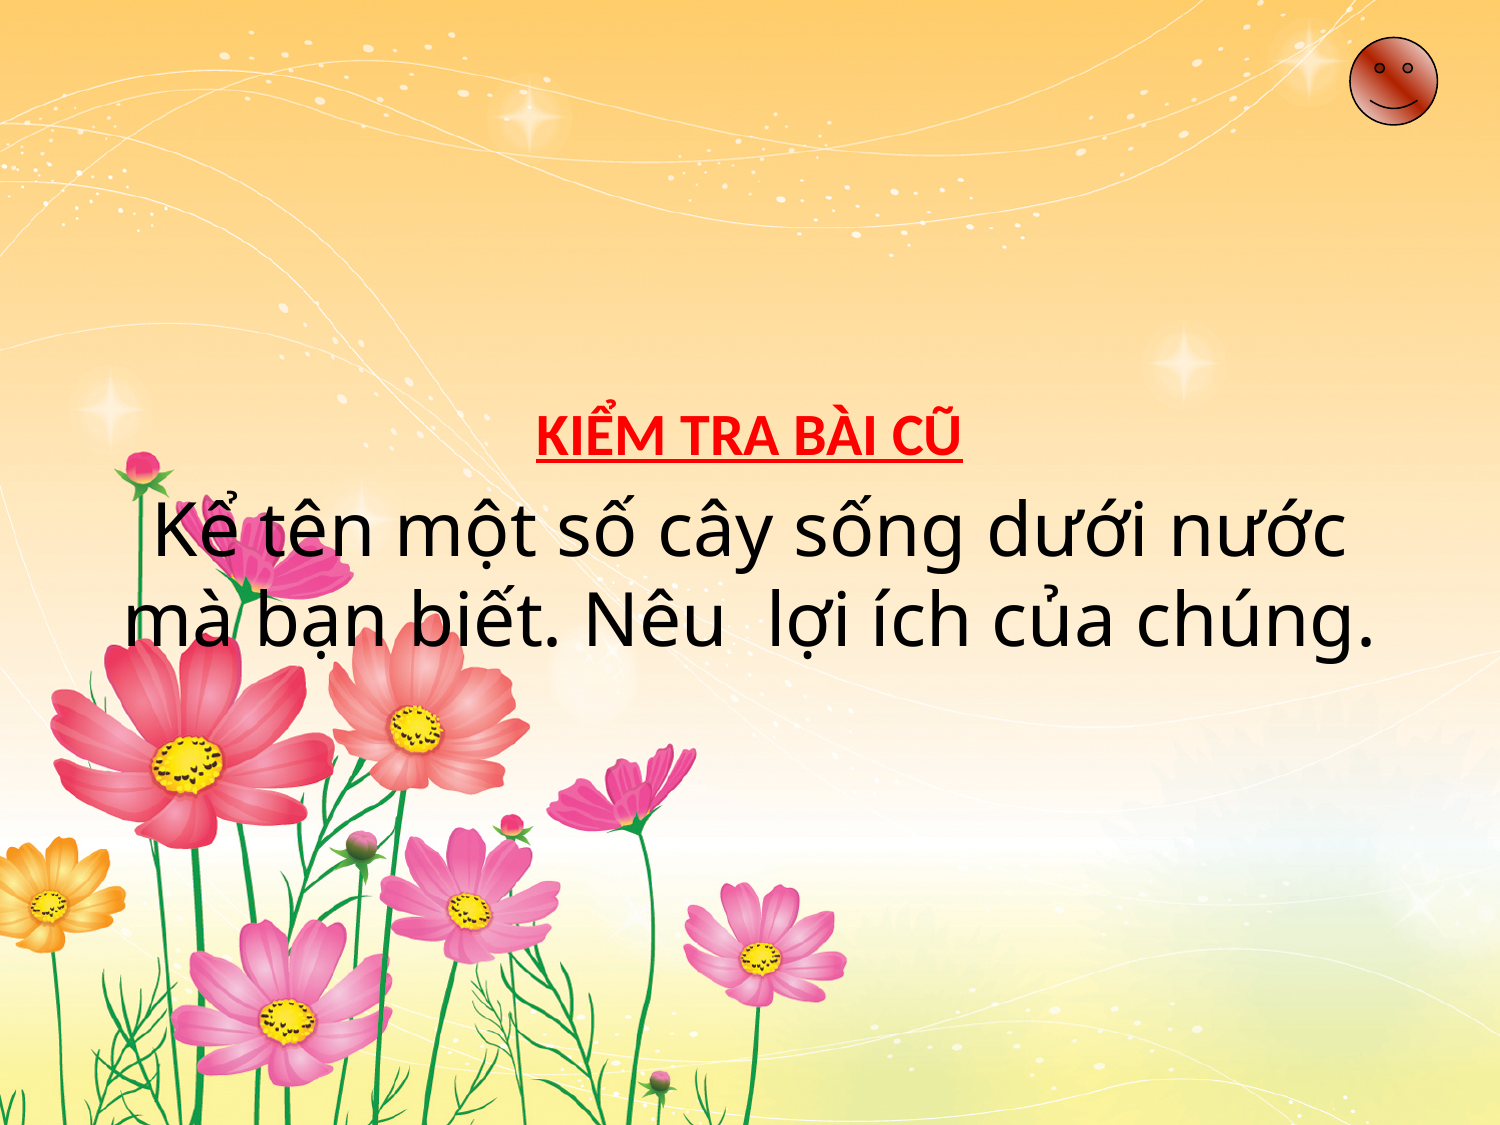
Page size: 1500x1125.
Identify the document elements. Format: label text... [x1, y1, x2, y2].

list KIỂM TRA BÀI CŨ Kể tên một số cây sống dưới nước mà bạn biết. Nêu lợi ích của chúng. [75, 387, 1425, 675]
text_box [1349, 37, 1438, 125]
picture [0, 0, 1500, 1125]
